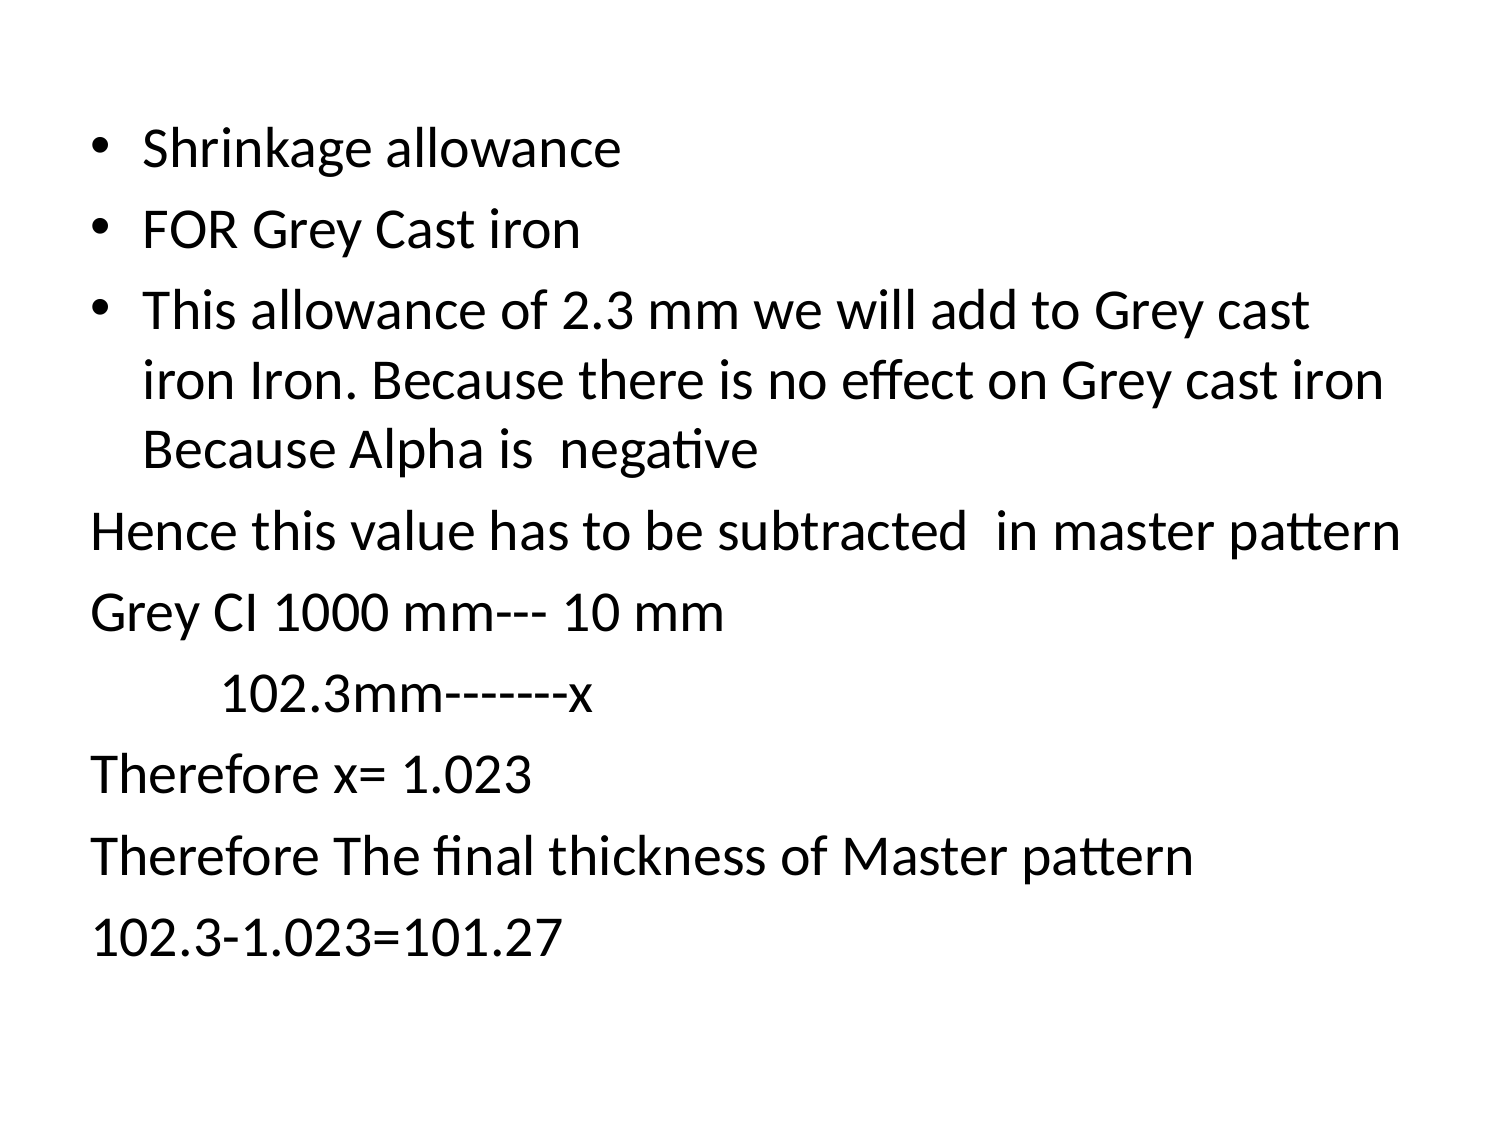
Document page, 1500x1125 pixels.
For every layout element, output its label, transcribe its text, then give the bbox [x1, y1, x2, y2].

list Shrinkage allowance FOR Grey Cast iron This allowance of 2.3 mm we will add to Grey cast iron Iron. Because there is no effect on Grey cast iron Because Alpha is negative Hence this value has to be subtracted in master pattern Grey CI 1000 mm--- 10 mm 102.3mm-------x Therefore x= 1.023 Therefore The final thickness of Master pattern 102.3-1.023=101.27 [75, 101, 1425, 1005]
